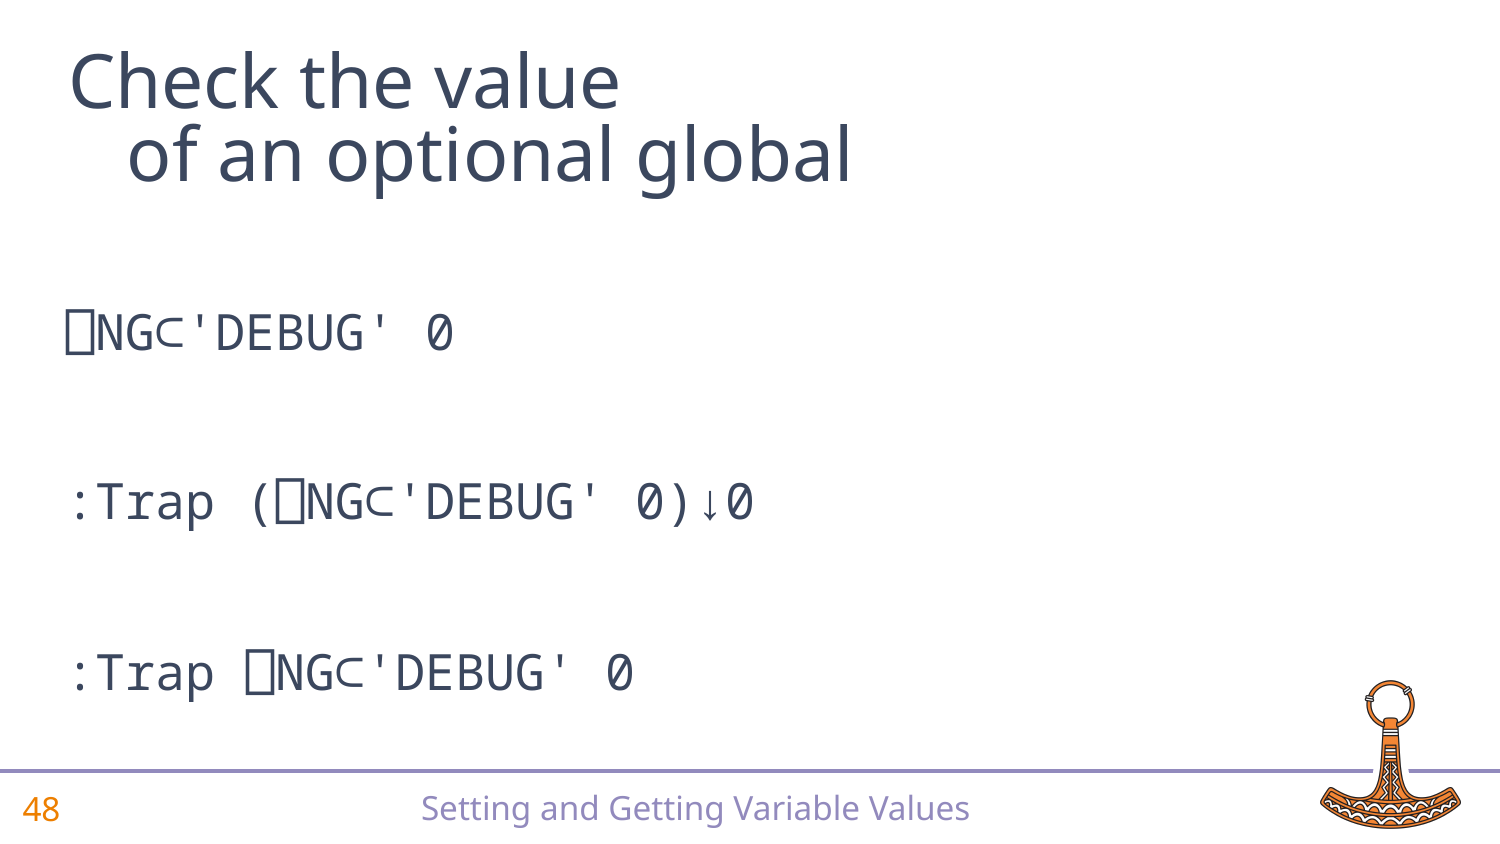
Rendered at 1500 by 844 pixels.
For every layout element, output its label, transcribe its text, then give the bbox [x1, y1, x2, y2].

picture [1320, 680, 1461, 829]
title Check the value of an optional global [53, 43, 1203, 157]
list ⎕NG⊂'DEBUG' 0 :Trap (⎕NG⊂'DEBUG' 0)↓0 :Trap ⎕NG⊂'DEBUG' 0 [50, 207, 1450, 740]
